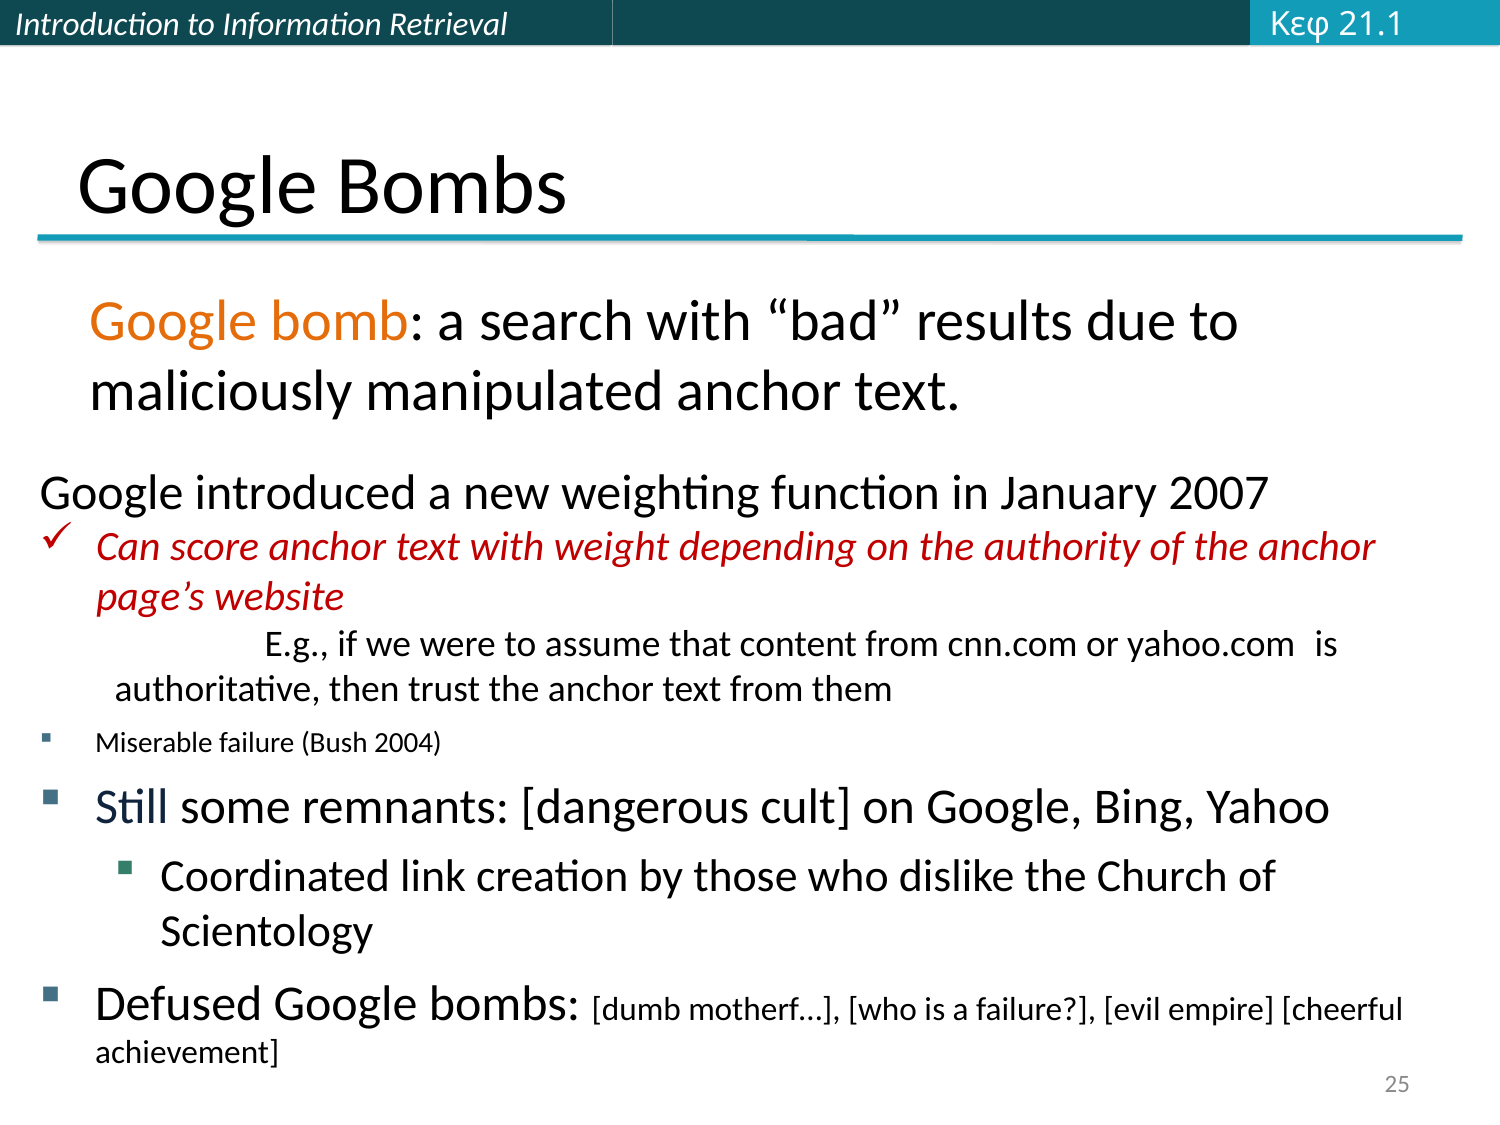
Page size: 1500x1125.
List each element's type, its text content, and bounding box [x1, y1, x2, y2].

text_box Google introduced a new weighting function in January 2007 Can score anchor text with weight depending on the authority of the anchor page’s website E.g., if we were to assume that content from cnn.com or yahoo.com is authoritative, then trust the anchor text from them Miserable failure (Bush 2004) Still some remnants: [dangerous cult] on Google, Bing, Yahoo Coordinated link creation by those who dislike the Church of Scientology Defused Google bombs: [dumb motherf…], [who is a failure?], [evil empire] [cheerful achievement] [24, 451, 1450, 1078]
slide_number 25 [1074, 1078, 1425, 1103]
title Google Bombs [62, 87, 1426, 238]
text_box Κεφ 21.1 [1254, 0, 1420, 50]
text_box Google bomb: a search with “bad” results due to maliciously manipulated anchor text. [75, 274, 1400, 430]
